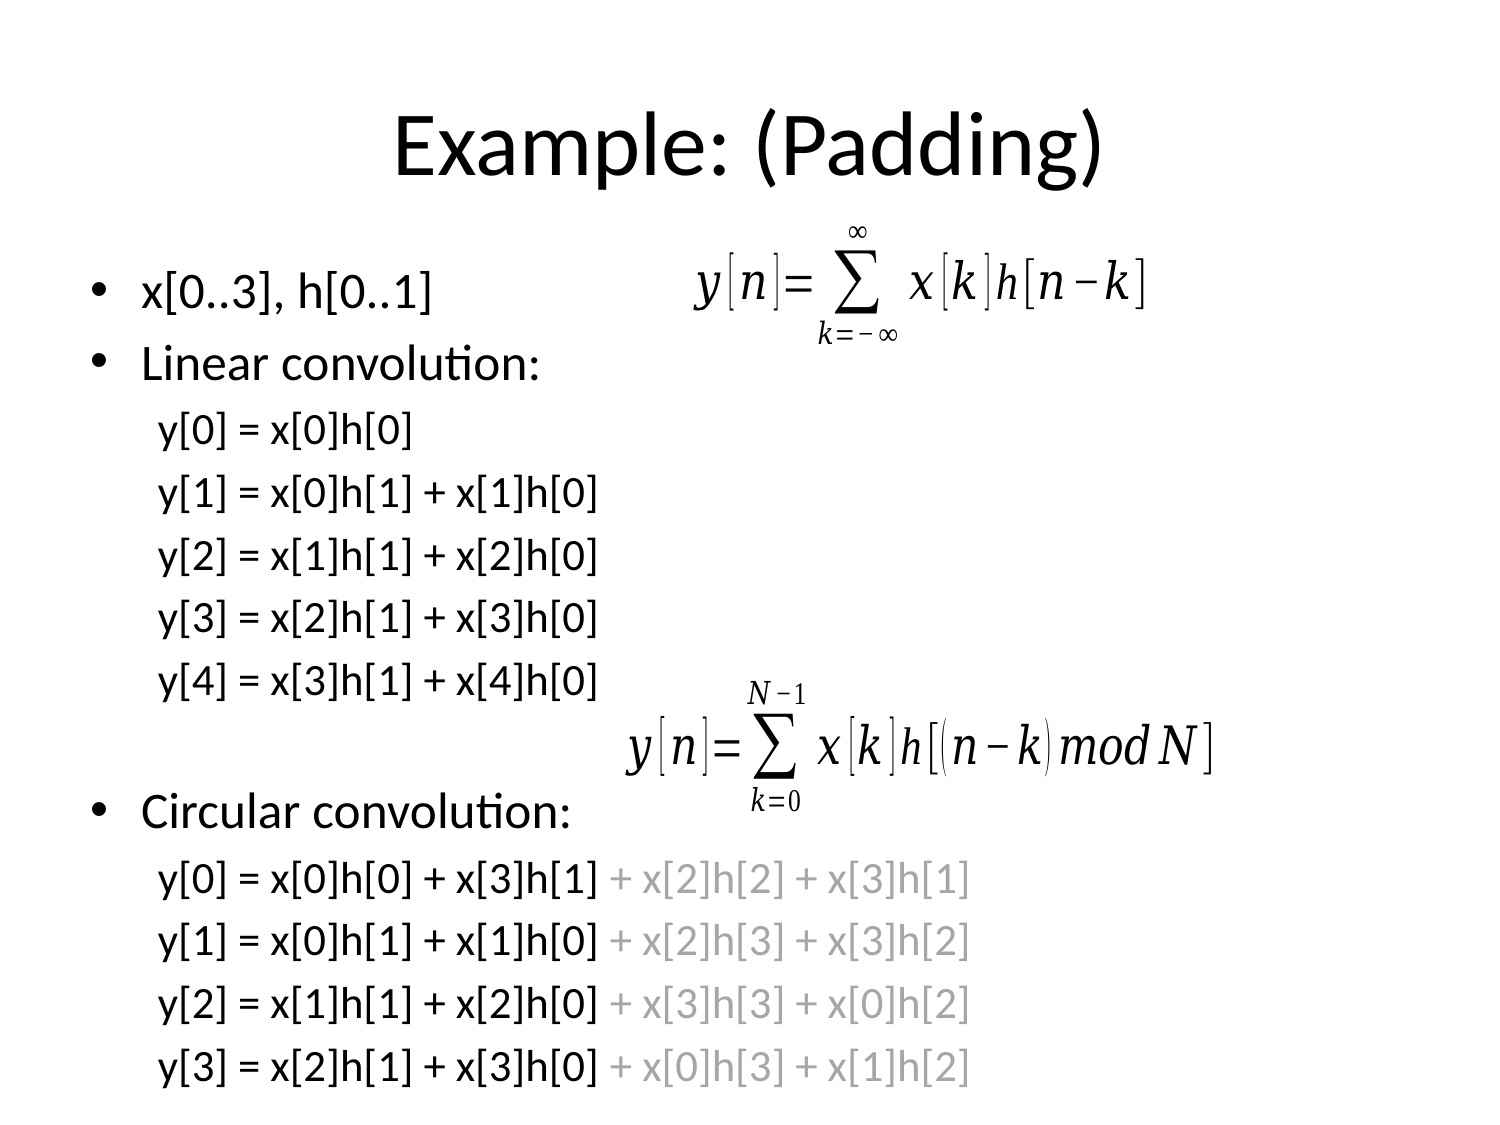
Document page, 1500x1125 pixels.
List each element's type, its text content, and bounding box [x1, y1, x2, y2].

list x[0..3], h[0..1] Linear convolution: y[0] = x[0]h[0] y[1] = x[0]h[1] + x[1]h[0] y[2] = x[1]h[1] + x[2]h[0] y[3] = x[2]h[1] + x[3]h[0] y[4] = x[3]h[1] + x[4]h[0] Circular convolution: y[0] = x[0]h[0] + x[3]h[1] + x[2]h[2] + x[3]h[1] y[1] = x[0]h[1] + x[1]h[0] + x[2]h[3] + x[3]h[2] y[2] = x[1]h[1] + x[2]h[0] + x[3]h[3] + x[0]h[2] y[3] = x[2]h[1] + x[3]h[0] + x[0]h[3] + x[1]h[2] [75, 249, 1425, 1100]
title Example: (Padding) [75, 45, 1425, 233]
